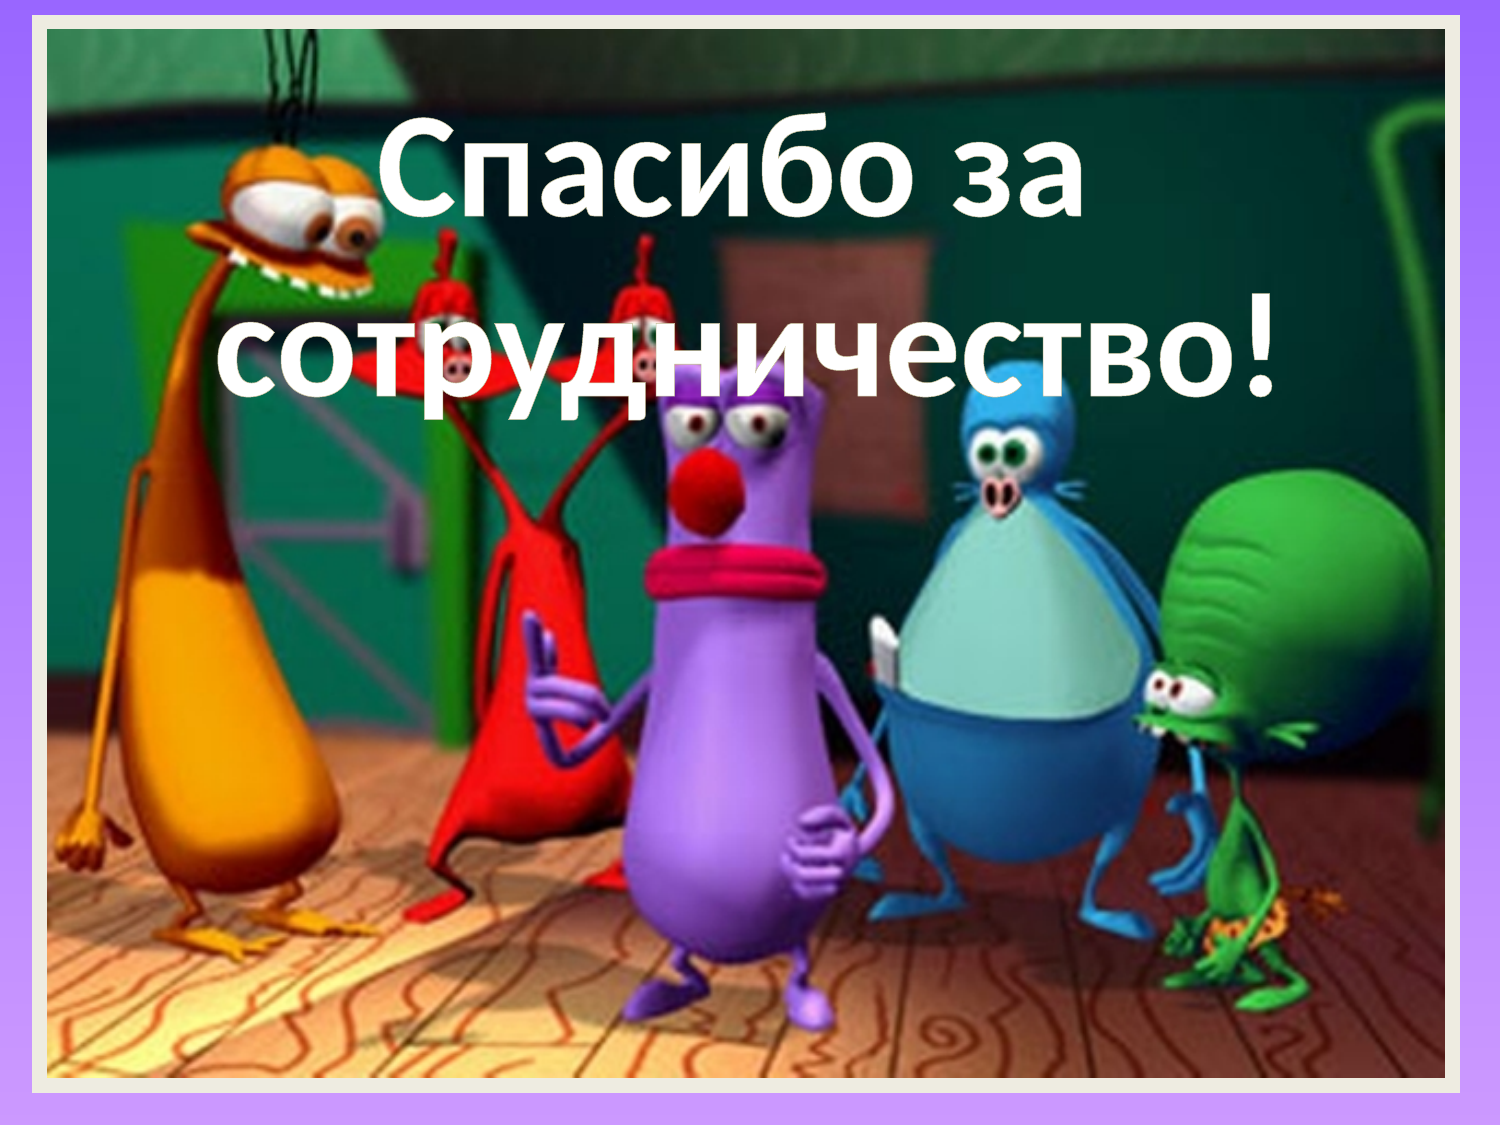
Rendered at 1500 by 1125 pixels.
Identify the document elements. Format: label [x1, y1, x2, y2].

picture [46, 28, 1446, 1079]
